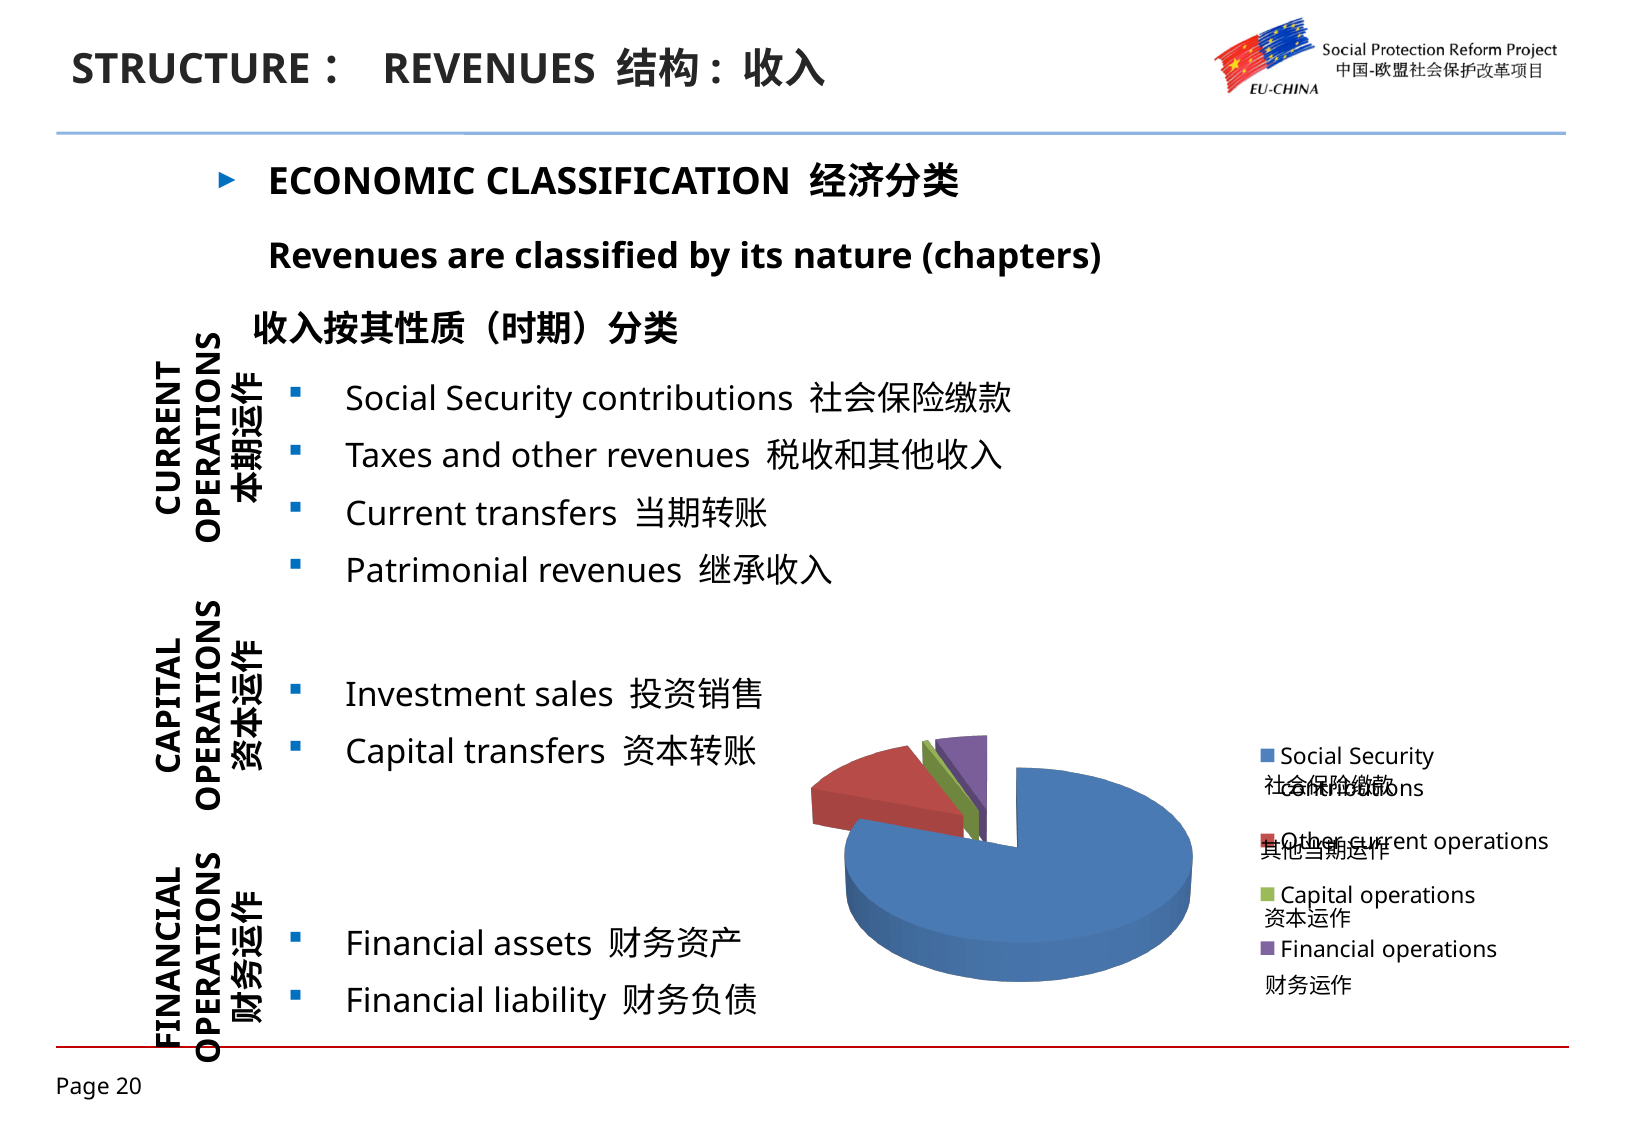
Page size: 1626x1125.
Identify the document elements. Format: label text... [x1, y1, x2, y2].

title STRUCTURE： REVENUES 结构: 收入 [56, 13, 1544, 120]
text_box FINANCIAL OPERATIONS 财务运作 [139, 838, 274, 1095]
picture [1206, 10, 1567, 99]
text_box CAPITAL OPERATIONS 资本运作 [139, 575, 274, 838]
list ECONOMIC CLASSIFICATION 经济分类 Revenues are classified by its nature (chapters) 收入按其性质（时期）分类 Social Security contributions 社会保险缴款 Taxes and other revenues 税收和其他收入 Current transfers 当期转账 Patrimonial revenues 继承收入 Investment sales 投资销售 Capital transfers 资本转账 Financial assets 财务资产 Financial liability 财务负债 [198, 149, 1356, 1035]
chart [729, 656, 1578, 1048]
text_box CURRENT OPERATIONS 本期运作 [139, 302, 274, 575]
